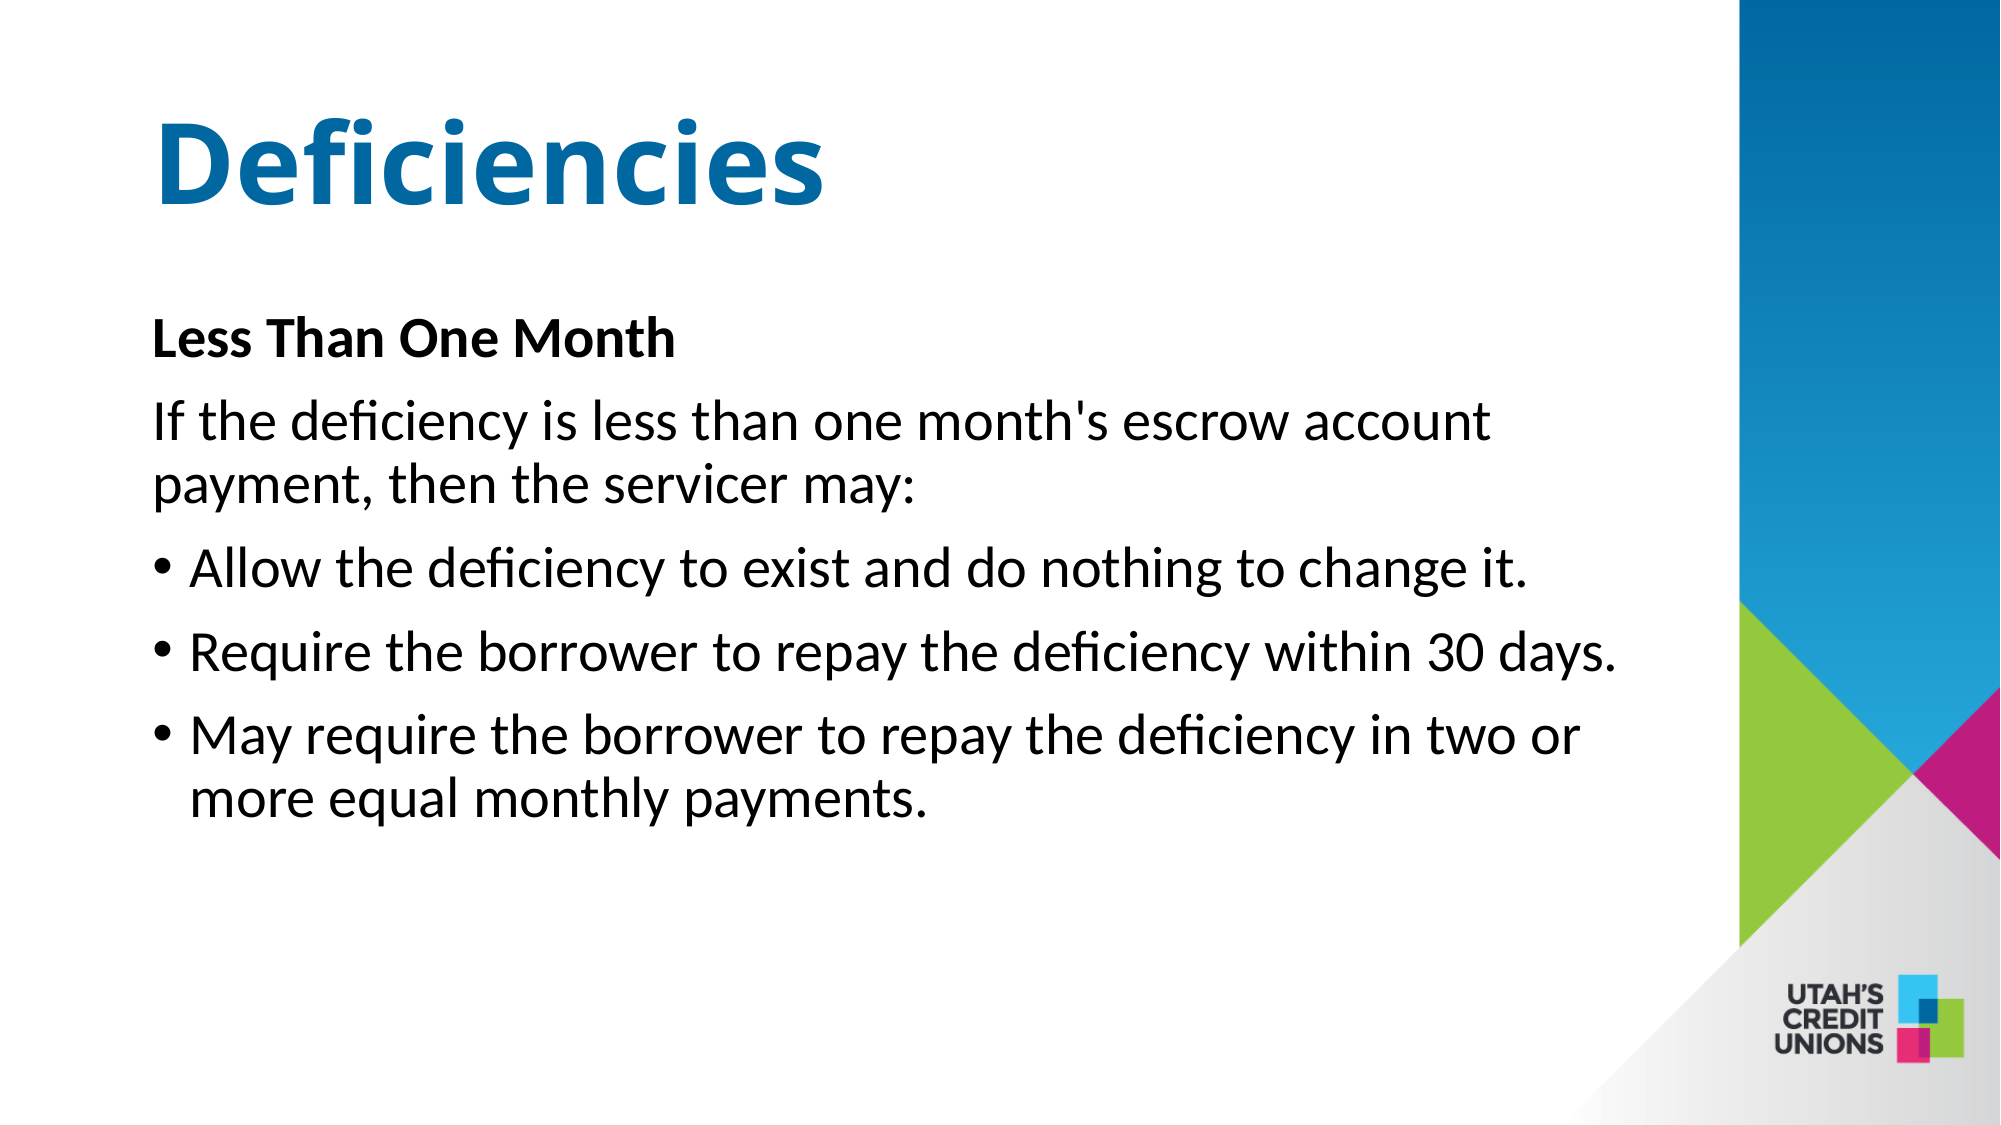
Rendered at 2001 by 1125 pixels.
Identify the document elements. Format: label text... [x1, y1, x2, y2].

title Deficiencies [137, 59, 1562, 278]
list Less Than One Month If the deficiency is less than one month's escrow account payment, then the servicer may: Allow the deficiency to exist and do nothing to change it. Require the borrower to repay the deficiency within 30 days. May require the borrower to repay the deficiency in two or more equal monthly payments. [137, 299, 1562, 1014]
picture [1562, 0, 2000, 1125]
